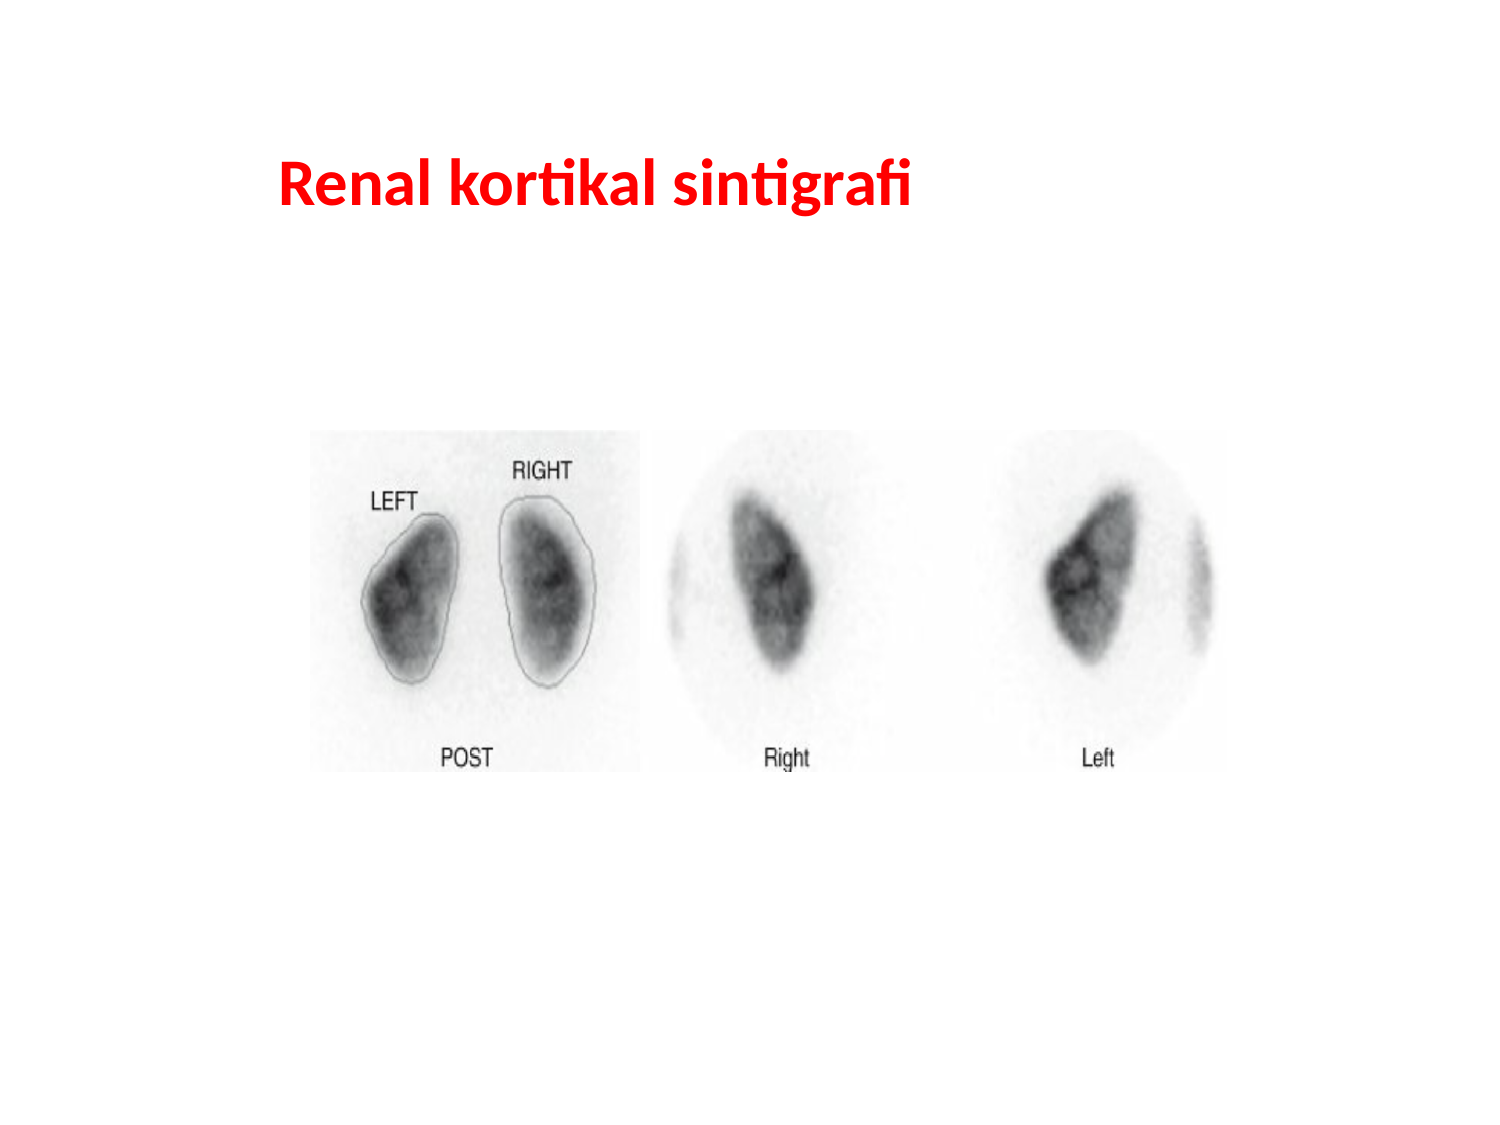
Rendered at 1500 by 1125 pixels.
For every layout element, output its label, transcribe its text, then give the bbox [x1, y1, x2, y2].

title Renal kortikal sintigrafi [87, 108, 1120, 251]
picture [216, 346, 1284, 779]
